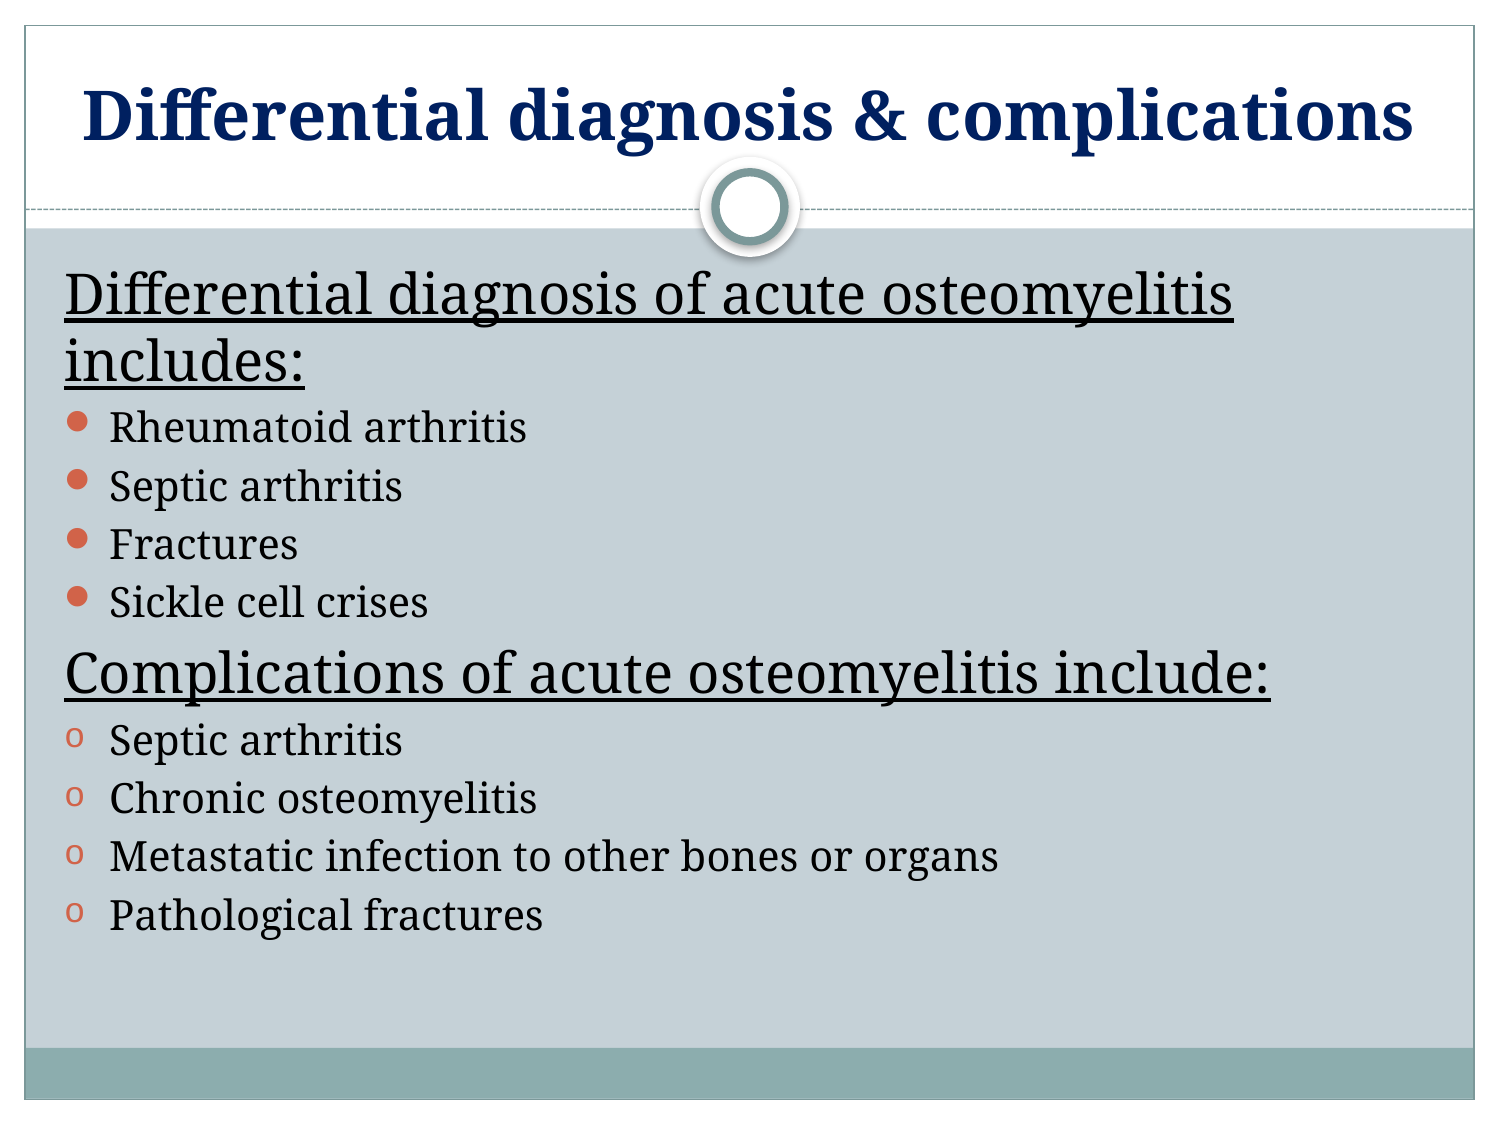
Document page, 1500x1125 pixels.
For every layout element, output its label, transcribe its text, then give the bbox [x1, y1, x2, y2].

title Differential diagnosis & complications [49, 37, 1450, 162]
list Differential diagnosis of acute osteomyelitis includes: Rheumatoid arthritis Septic arthritis Fractures Sickle cell crises Complications of acute osteomyelitis include: Septic arthritis Chronic osteomyelitis Metastatic infection to other bones or organs Pathological fractures [49, 250, 1445, 1001]
